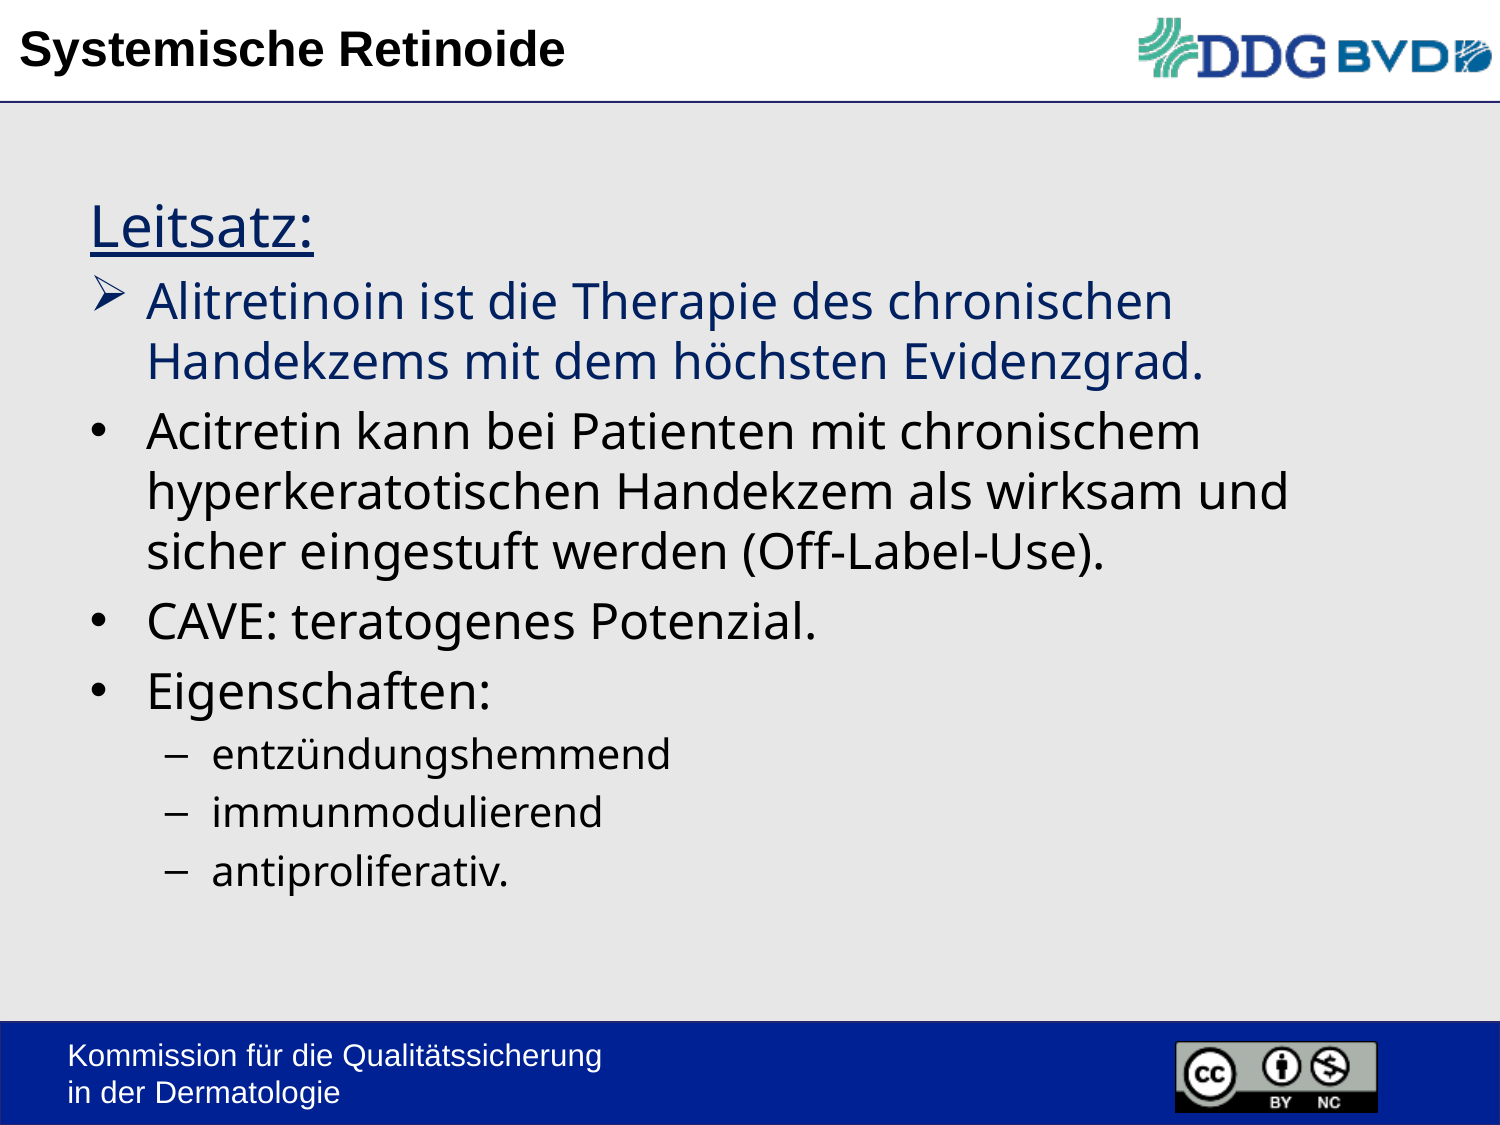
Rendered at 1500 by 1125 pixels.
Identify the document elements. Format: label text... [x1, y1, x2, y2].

picture [1138, 17, 1495, 81]
picture [1175, 1041, 1378, 1113]
title Systemische Retinoide [19, 16, 1129, 92]
list Leitsatz: Alitretinoin ist die Therapie des chronischen Handekzems mit dem höchsten Evidenzgrad. Acitretin kann bei Patienten mit chronischem hyperkeratotischen Handekzem als wirksam und sicher eingestuft werden (Off-Label-Use). CAVE: teratogenes Potenzial. Eigenschaften: entzündungshemmend immunmodulierend antiproliferativ. [75, 182, 1425, 984]
